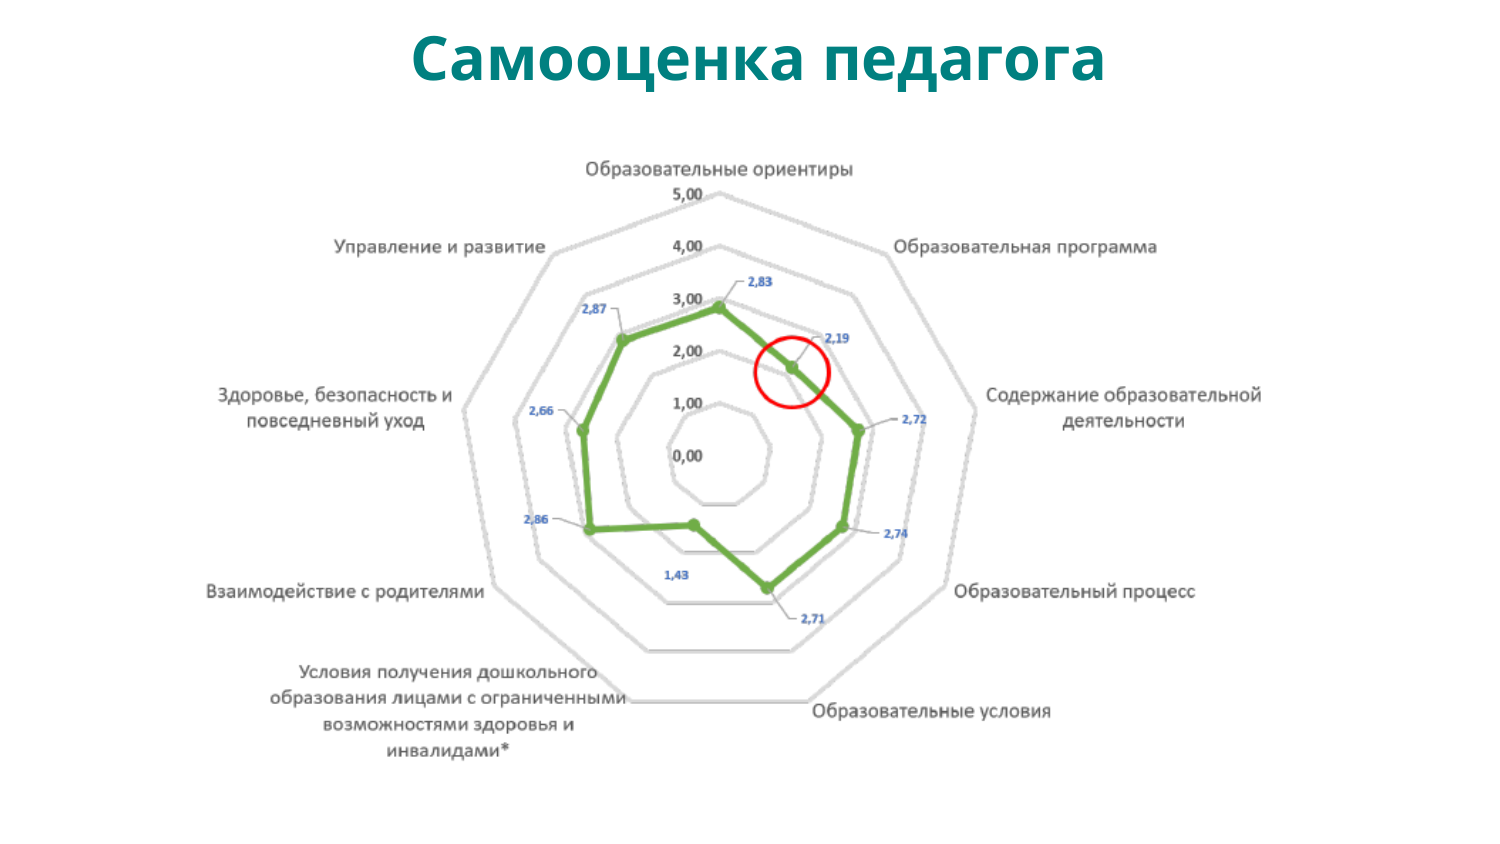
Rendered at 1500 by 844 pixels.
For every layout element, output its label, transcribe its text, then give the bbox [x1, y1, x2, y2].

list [112, 114, 1400, 844]
title Самооценка педагога [112, 20, 1406, 102]
